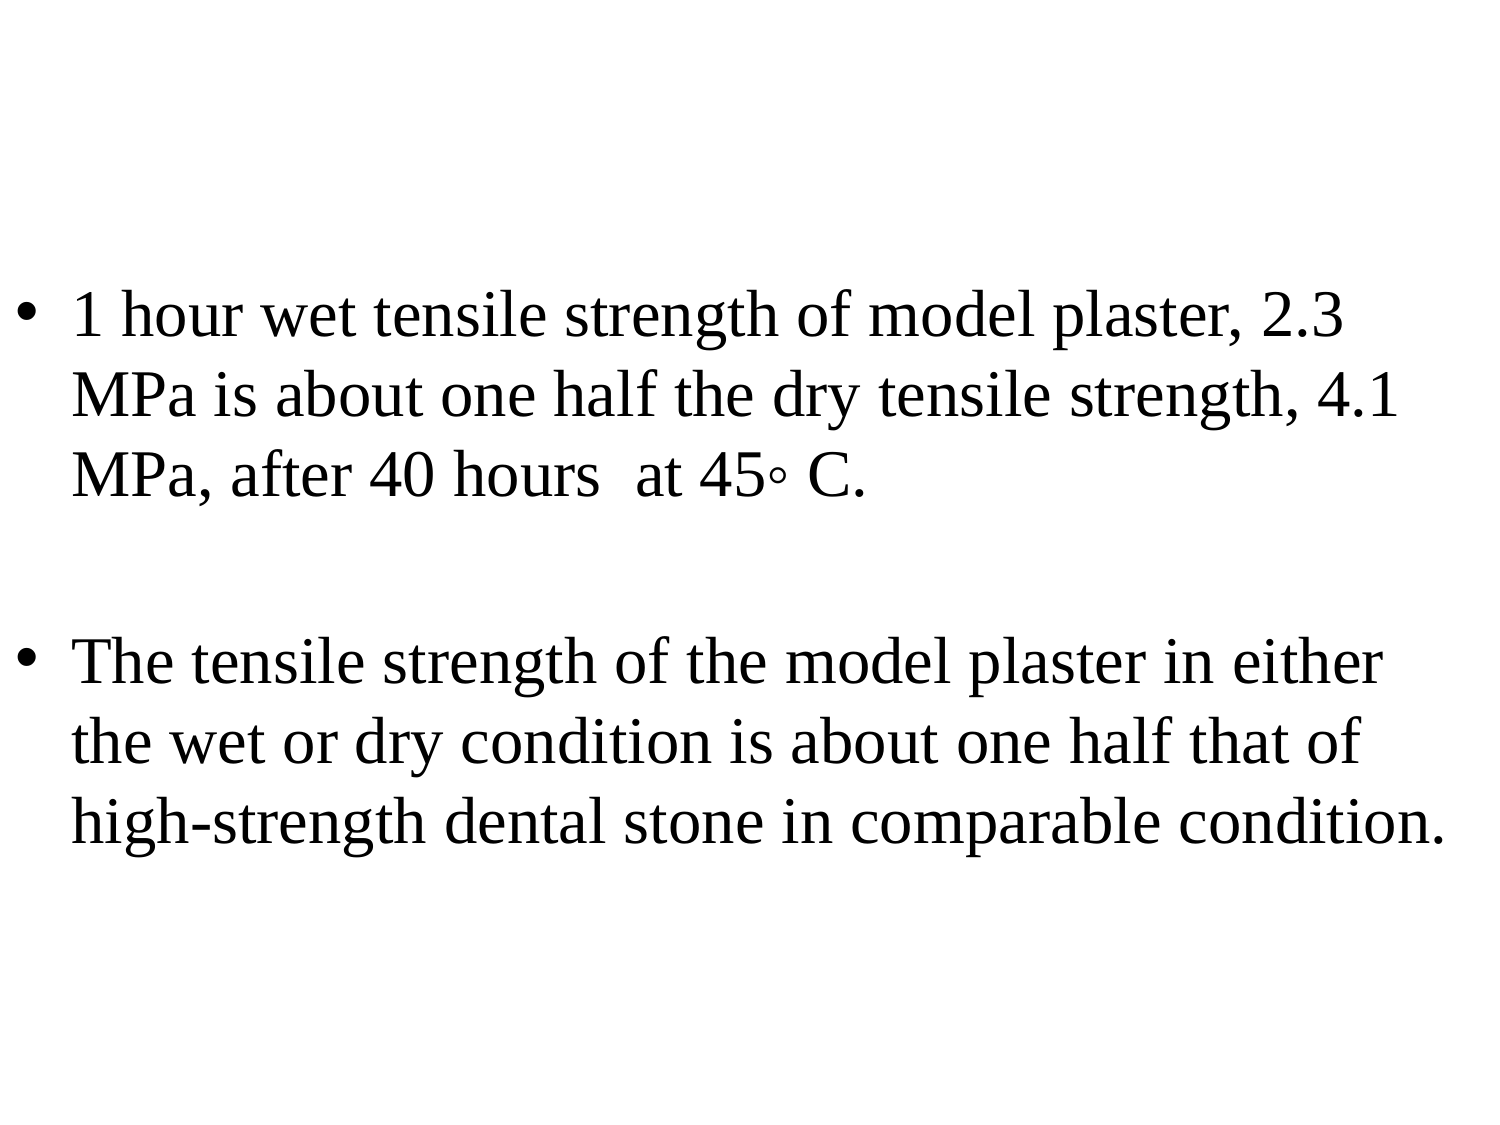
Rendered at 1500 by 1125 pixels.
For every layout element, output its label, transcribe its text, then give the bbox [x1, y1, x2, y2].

list 1 hour wet tensile strength of model plaster, 2.3 MPa is about one half the dry tensile strength, 4.1 MPa, after 40 hours at 45◦ C. The tensile strength of the model plaster in either the wet or dry condition is about one half that of high-strength dental stone in comparable condition. [0, 262, 1500, 1005]
